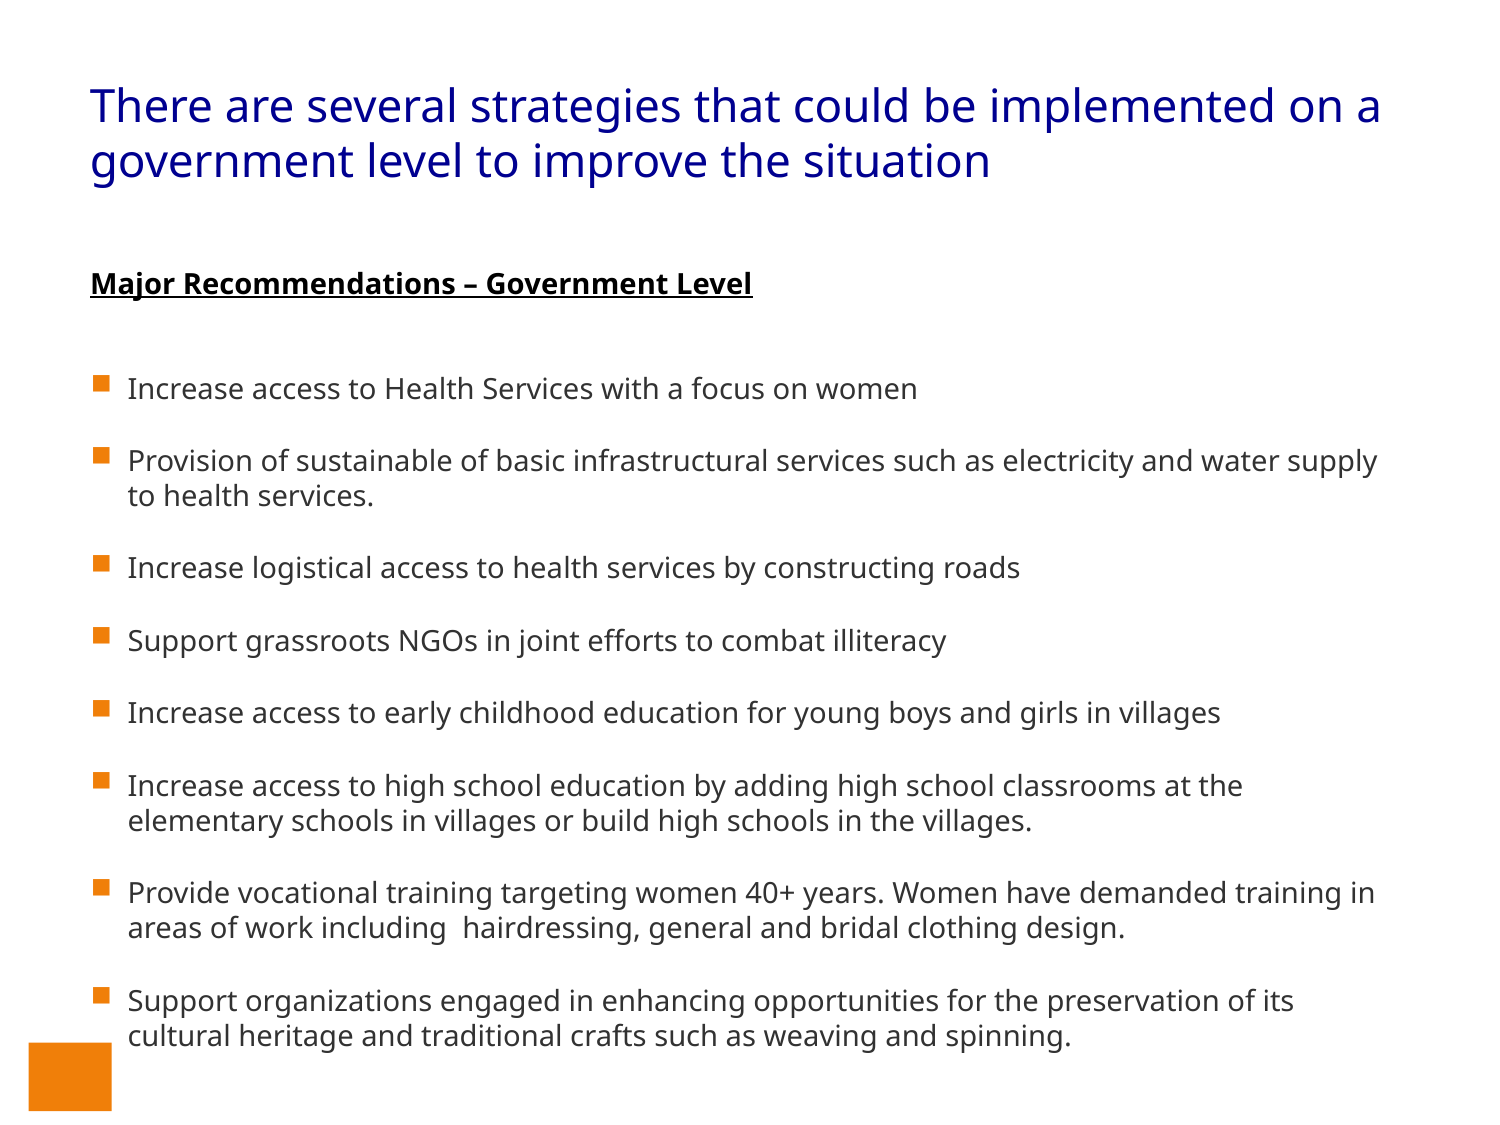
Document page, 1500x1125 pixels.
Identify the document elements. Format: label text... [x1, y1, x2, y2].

title Major Recommendations – Government Level [74, 257, 1338, 308]
text_box There are several strategies that could be implemented on a government level to improve the situation [74, 62, 1425, 194]
list Increase access to Health Services with a focus on women Provision of sustainable of basic infrastructural services such as electricity and water supply to health services. Increase logistical access to health services by constructing roads Support grassroots NGOs in joint efforts to combat illiteracy Increase access to early childhood education for young boys and girls in villages Increase access to high school education by adding high school classrooms at the elementary schools in villages or build high schools in the villages. Provide vocational training targeting women 40+ years. Women have demanded training in areas of work including hairdressing, general and bridal clothing design. Support organizations engaged in enhancing opportunities for the preservation of its cultural heritage and traditional crafts such as weaving and spinning. [74, 362, 1401, 1076]
